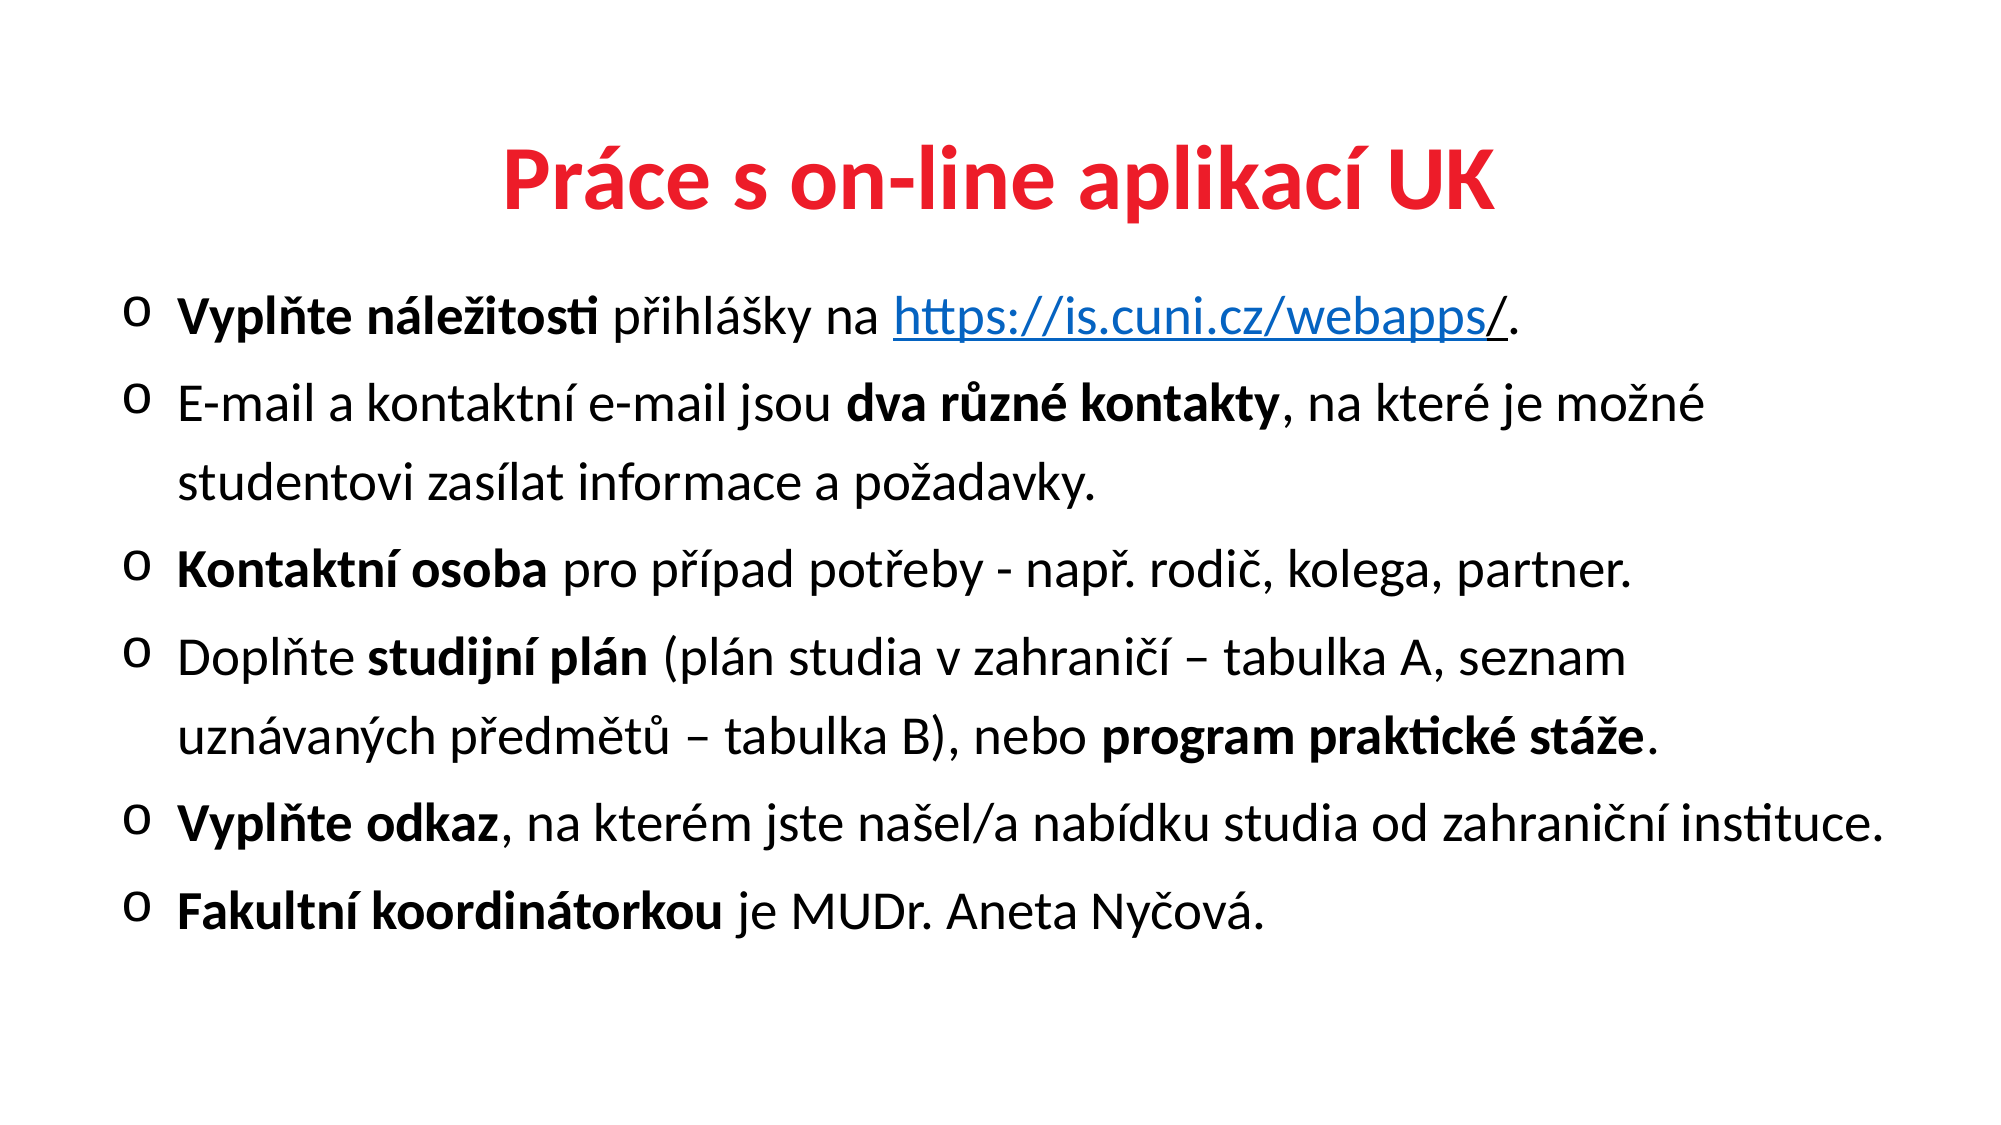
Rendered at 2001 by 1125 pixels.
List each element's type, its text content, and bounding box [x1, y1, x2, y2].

title Práce s on-line aplikací UK [55, 84, 1945, 237]
subtitle Vyplňte náležitosti přihlášky na https://is.cuni.cz/webapps/. E-mail a kontaktní e-mail jsou dva různé kontakty, na které je možné studentovi zasílat informace a požadavky. Kontaktní osoba pro případ potřeby - např. rodič, kolega, partner. Doplňte studijní plán (plán studia v zahraničí – tabulka A, seznam uznávaných předmětů – tabulka B), nebo program praktické stáže. Vyplňte odkaz, na kterém jste našel/a nabídku studia od zahraniční instituce. Fakultní koordinátorkou je MUDr. Aneta Nyčová. [105, 258, 1909, 1046]
